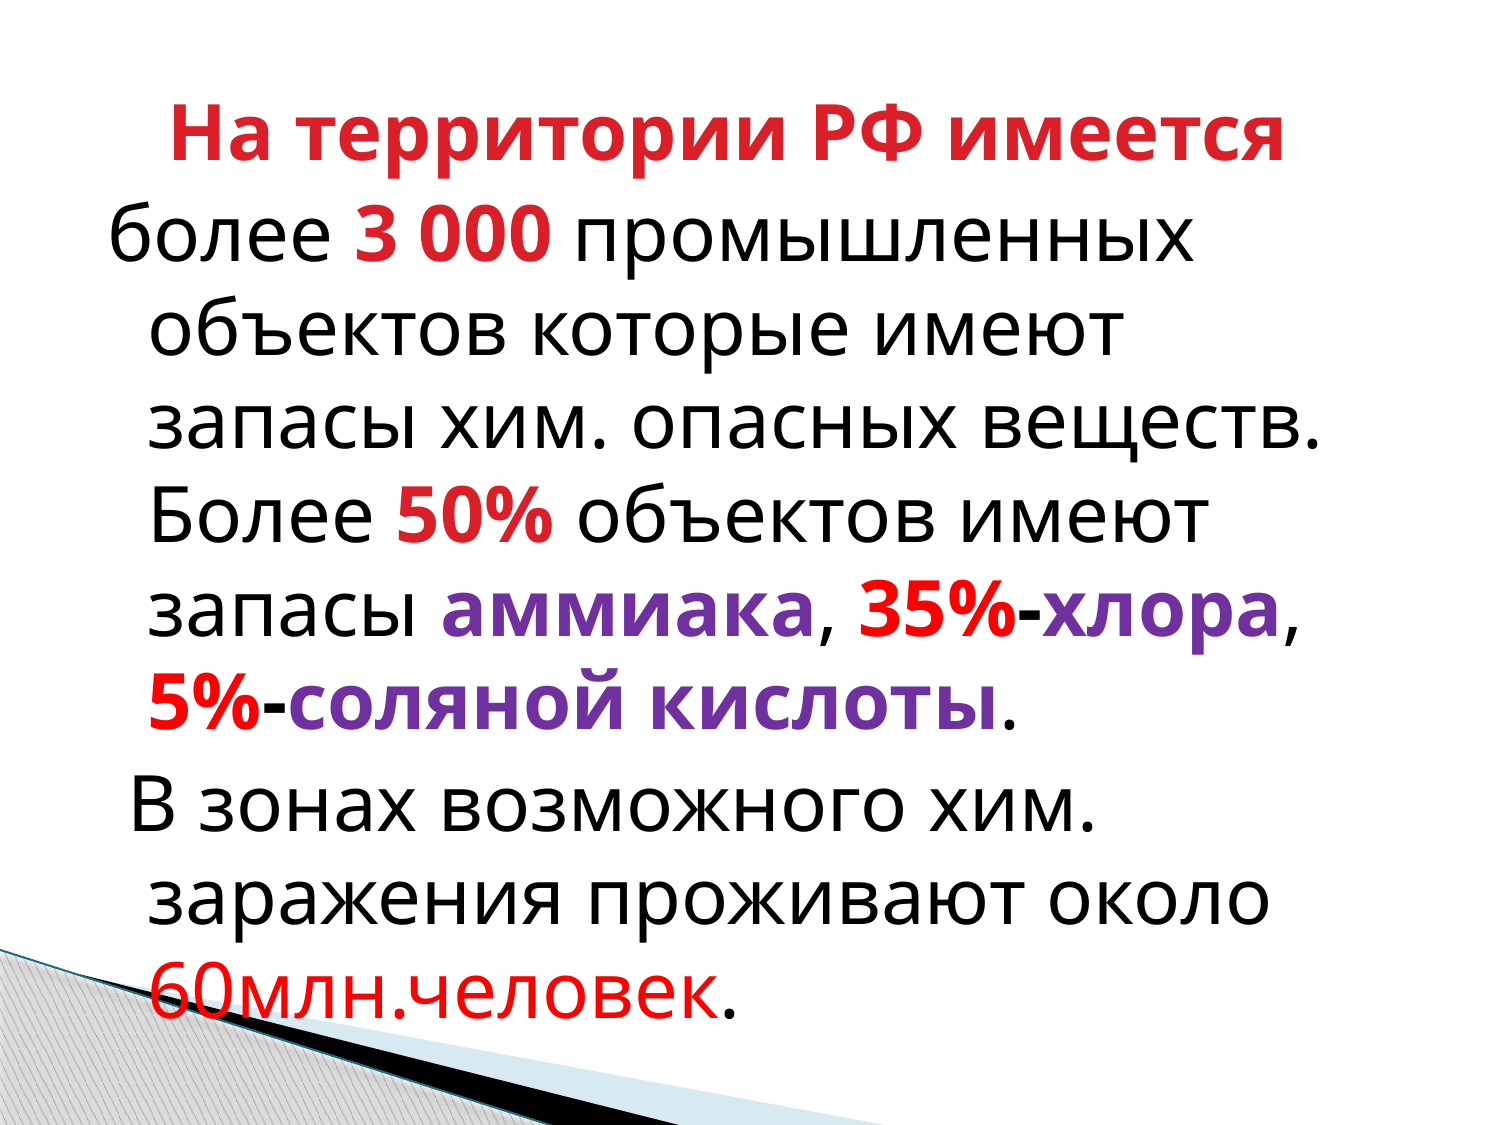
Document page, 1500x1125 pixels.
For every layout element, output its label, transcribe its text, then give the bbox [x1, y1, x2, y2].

list На территории РФ имеется более 3 000 промышленных объектов которые имеют запасы хим. опасных веществ. Более 50% объектов имеют запасы аммиака, 35%-хлора, 5%-соляной кислоты. В зонах возможного хим. заражения проживают около 60млн.человек. [75, 75, 1425, 1050]
